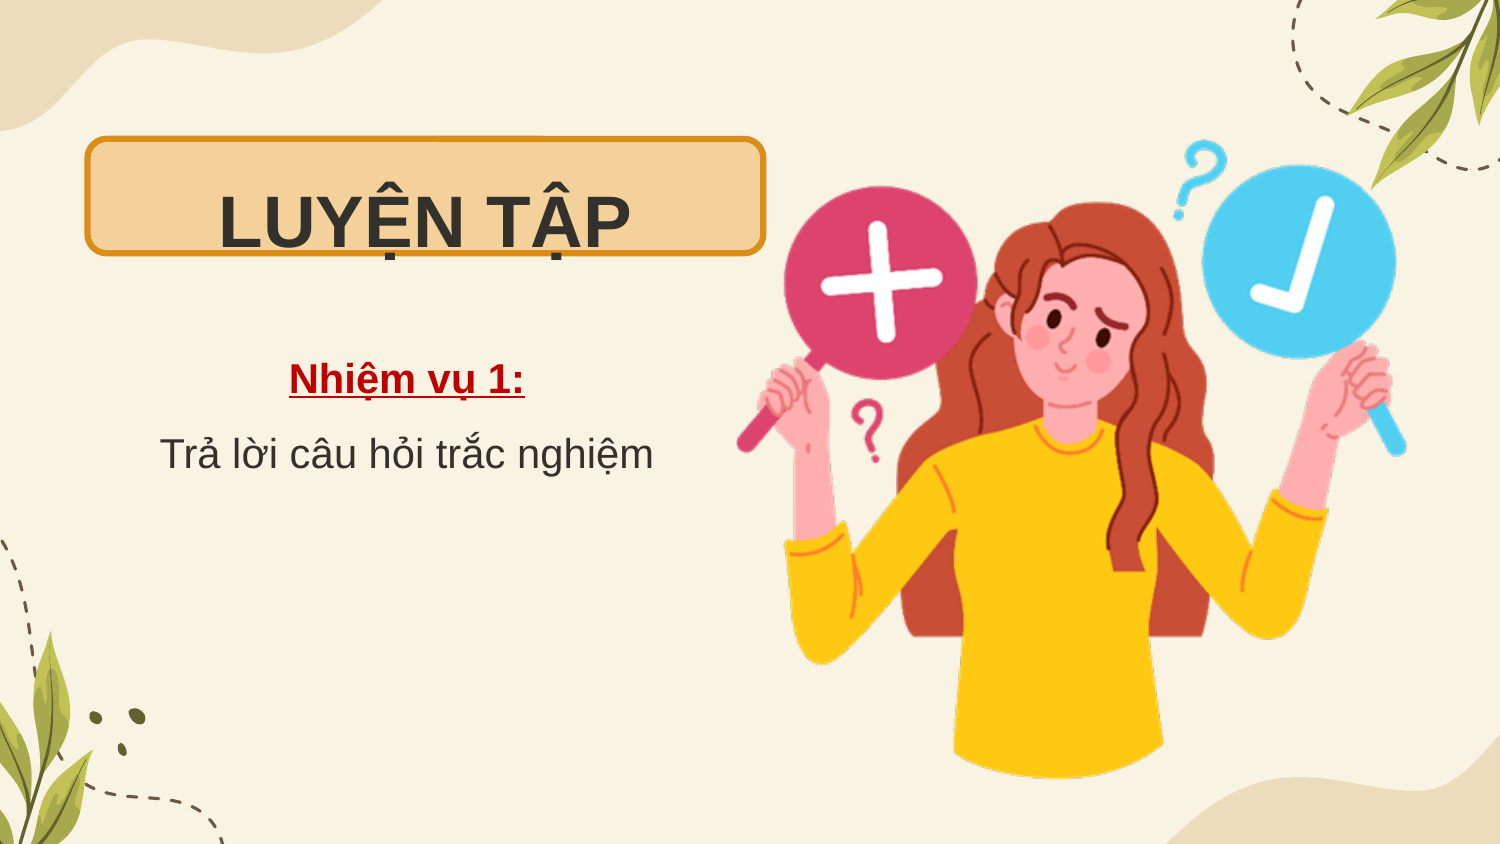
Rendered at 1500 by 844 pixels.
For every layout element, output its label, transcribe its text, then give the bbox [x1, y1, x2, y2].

text_box Nhiệm vụ 1: Trả lời câu hỏi trắc nghiệm [50, 319, 731, 485]
picture [736, 138, 1409, 780]
text_box LUYỆN TẬP [85, 136, 746, 256]
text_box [87, 707, 148, 757]
